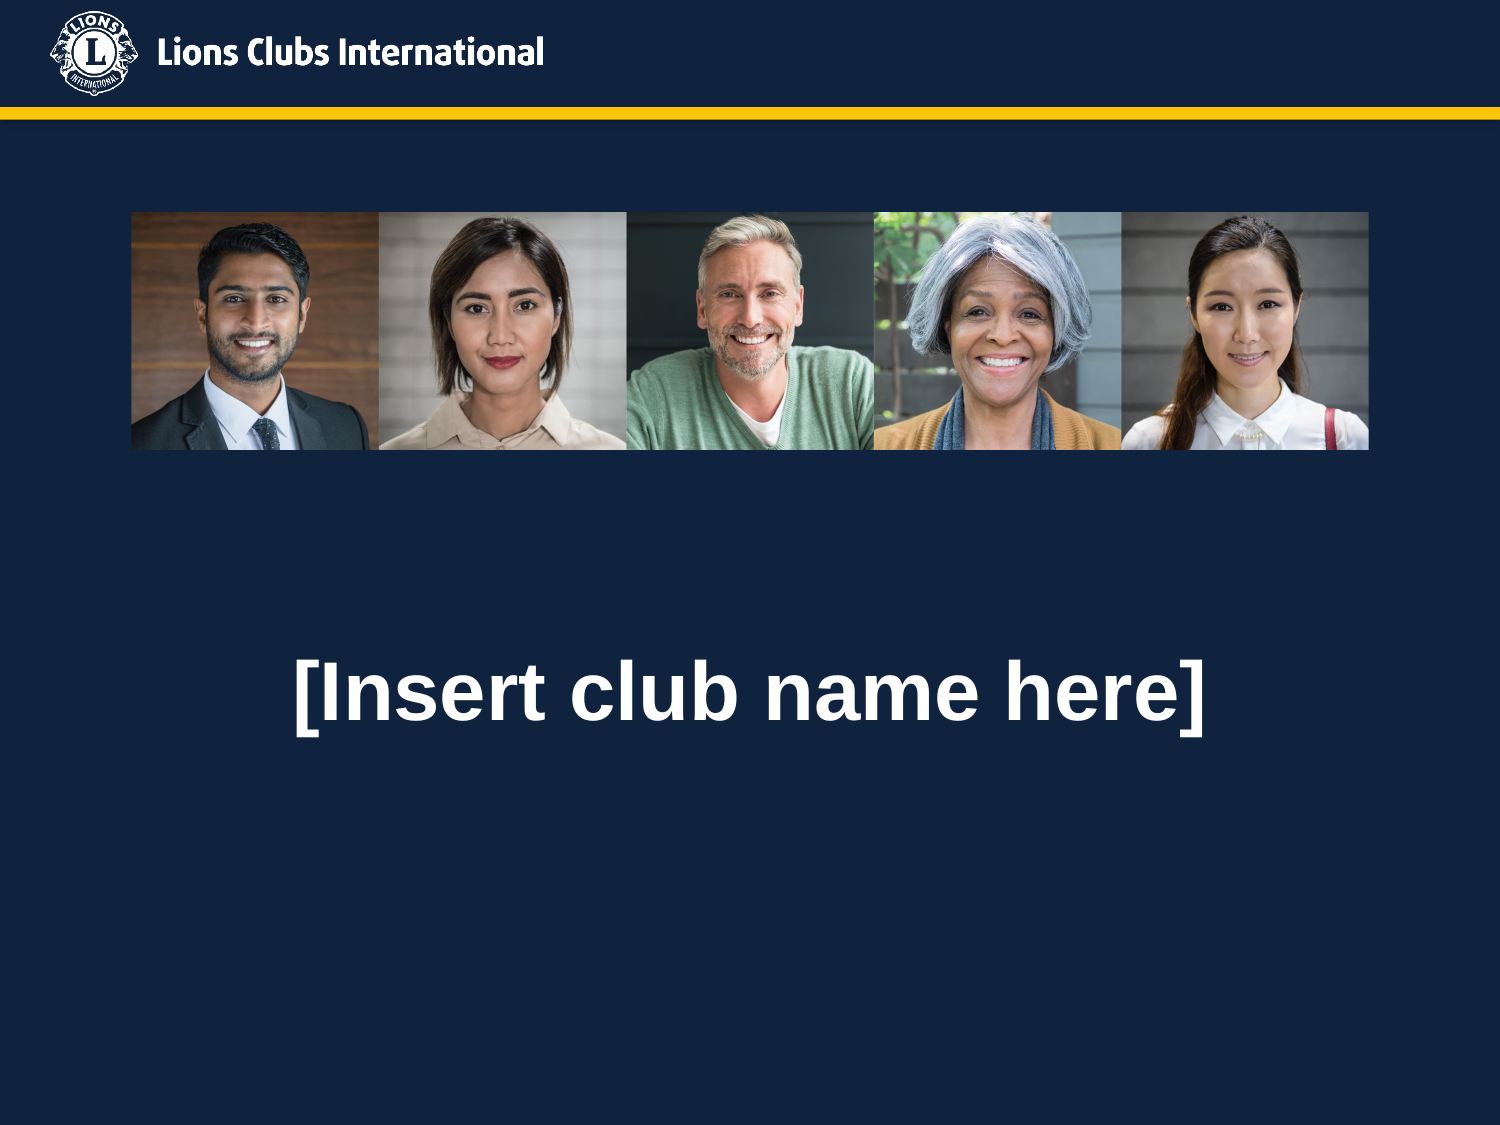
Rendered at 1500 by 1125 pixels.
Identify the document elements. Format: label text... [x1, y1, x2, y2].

picture [50, 11, 543, 96]
picture [131, 212, 1369, 451]
title [Insert club name here] [49, 624, 1451, 751]
